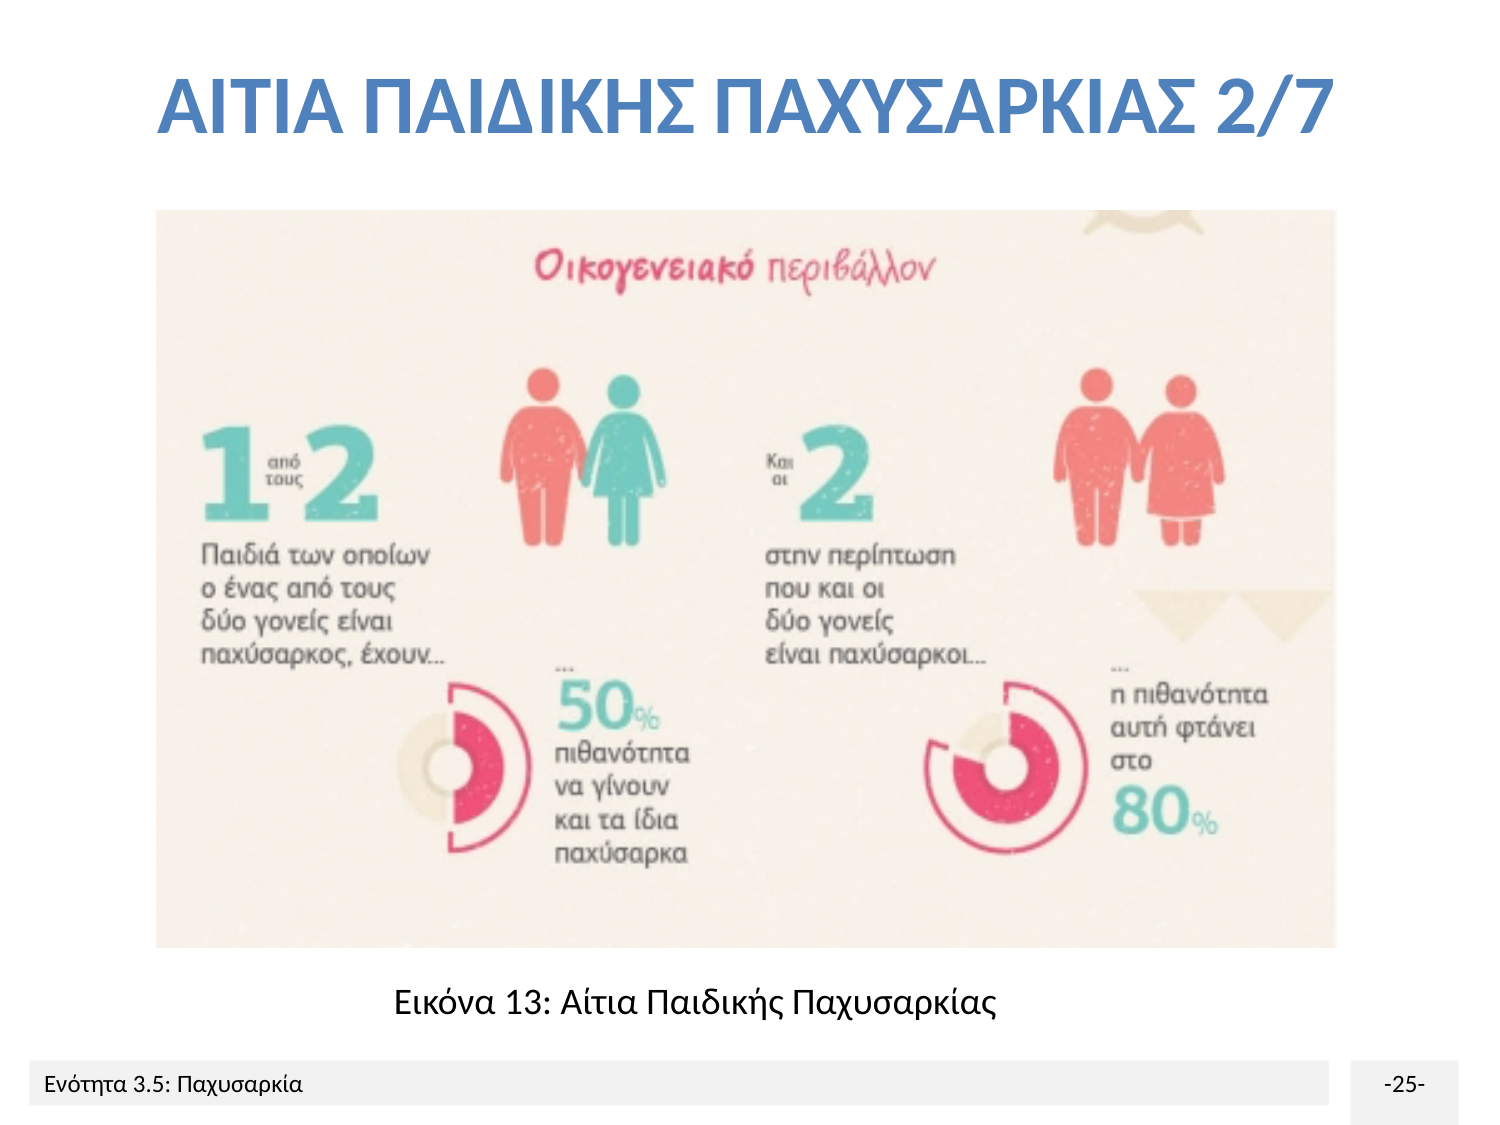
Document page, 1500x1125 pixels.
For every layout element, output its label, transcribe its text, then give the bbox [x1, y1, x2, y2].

text_box Εικόνα 13: Αίτια Παιδικής Παχυσαρκίας [379, 970, 1013, 1030]
title ΑΙΤΙΑ ΠΑΙΔΙΚΗΣ ΠΑΧΥΣΑΡΚΙΑΣ 2/7 [99, 37, 1394, 163]
picture [156, 210, 1338, 949]
